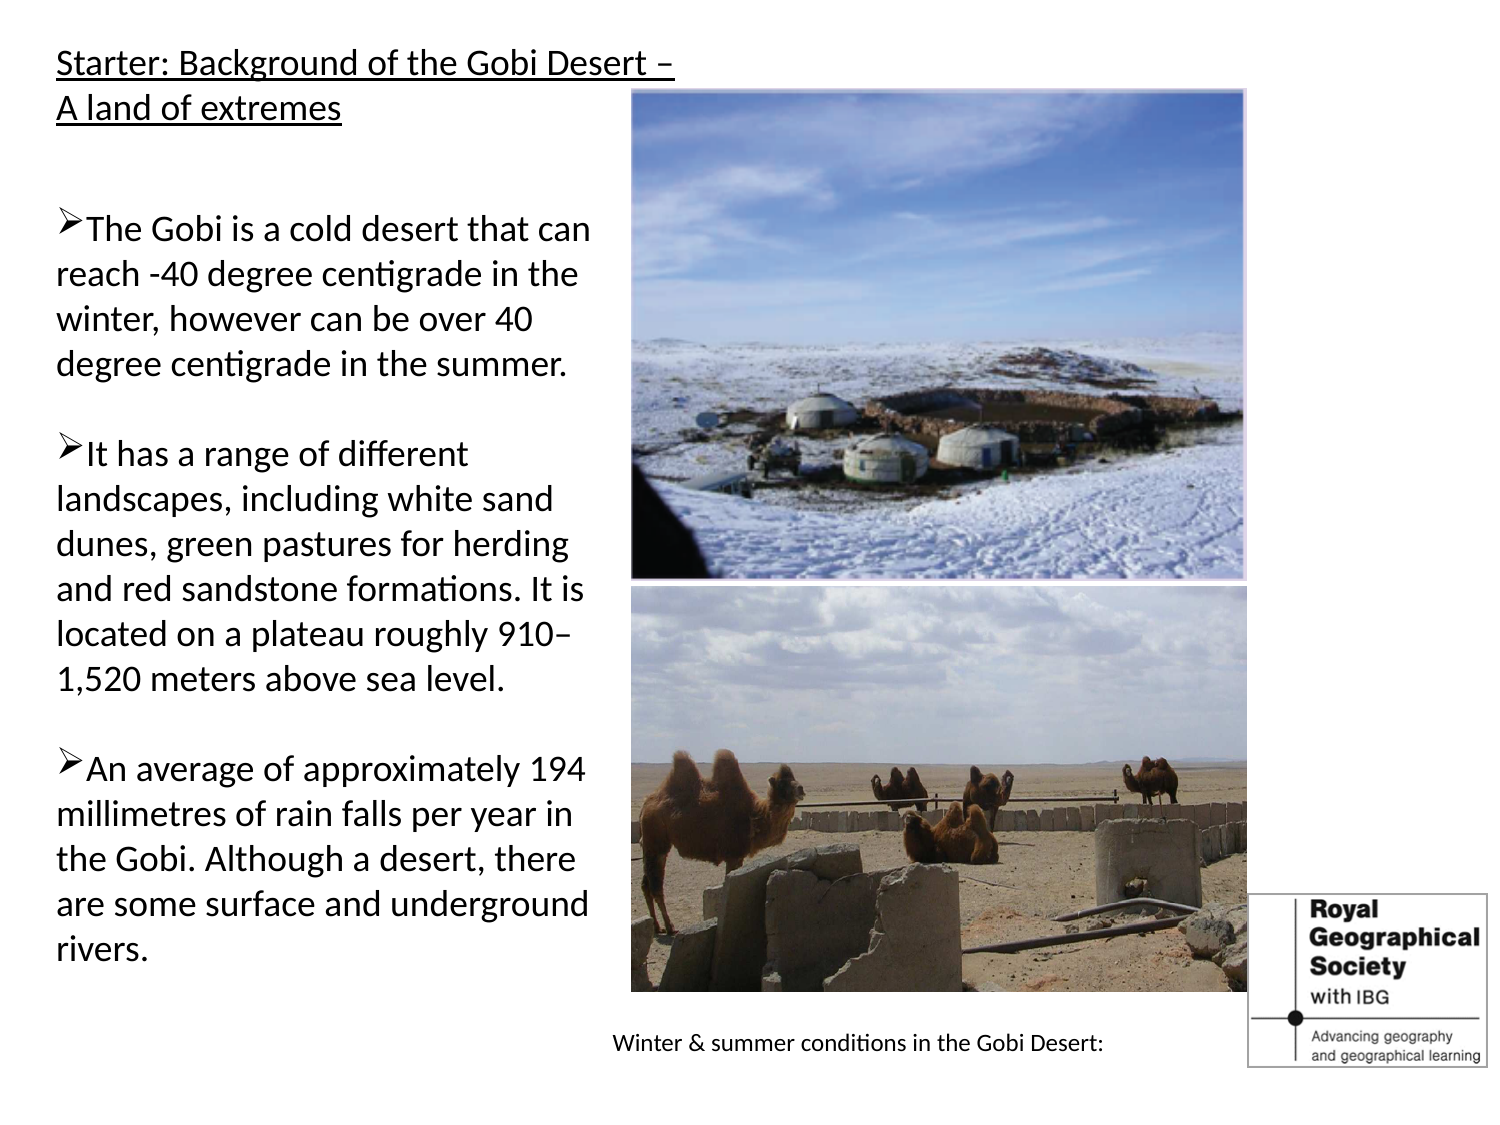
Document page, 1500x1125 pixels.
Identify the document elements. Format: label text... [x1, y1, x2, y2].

picture [631, 585, 1488, 1068]
text_box The Gobi is a cold desert that can reach -40 degree centigrade in the winter, however can be over 40 degree centigrade in the summer. It has a range of different landscapes, including white sand dunes, green pastures for herding and red sandstone formations. It is located on a plateau roughly 910–1,520 meters above sea level. An average of approximately 194 millimetres of rain falls per year in the Gobi. Although a desert, there are some surface and underground rivers. [41, 196, 632, 1021]
picture [631, 87, 1247, 582]
text_box Winter & summer conditions in the Gobi Desert: [597, 1018, 1242, 1064]
text_box Starter: Background of the Gobi Desert – A land of extremes [41, 30, 715, 136]
